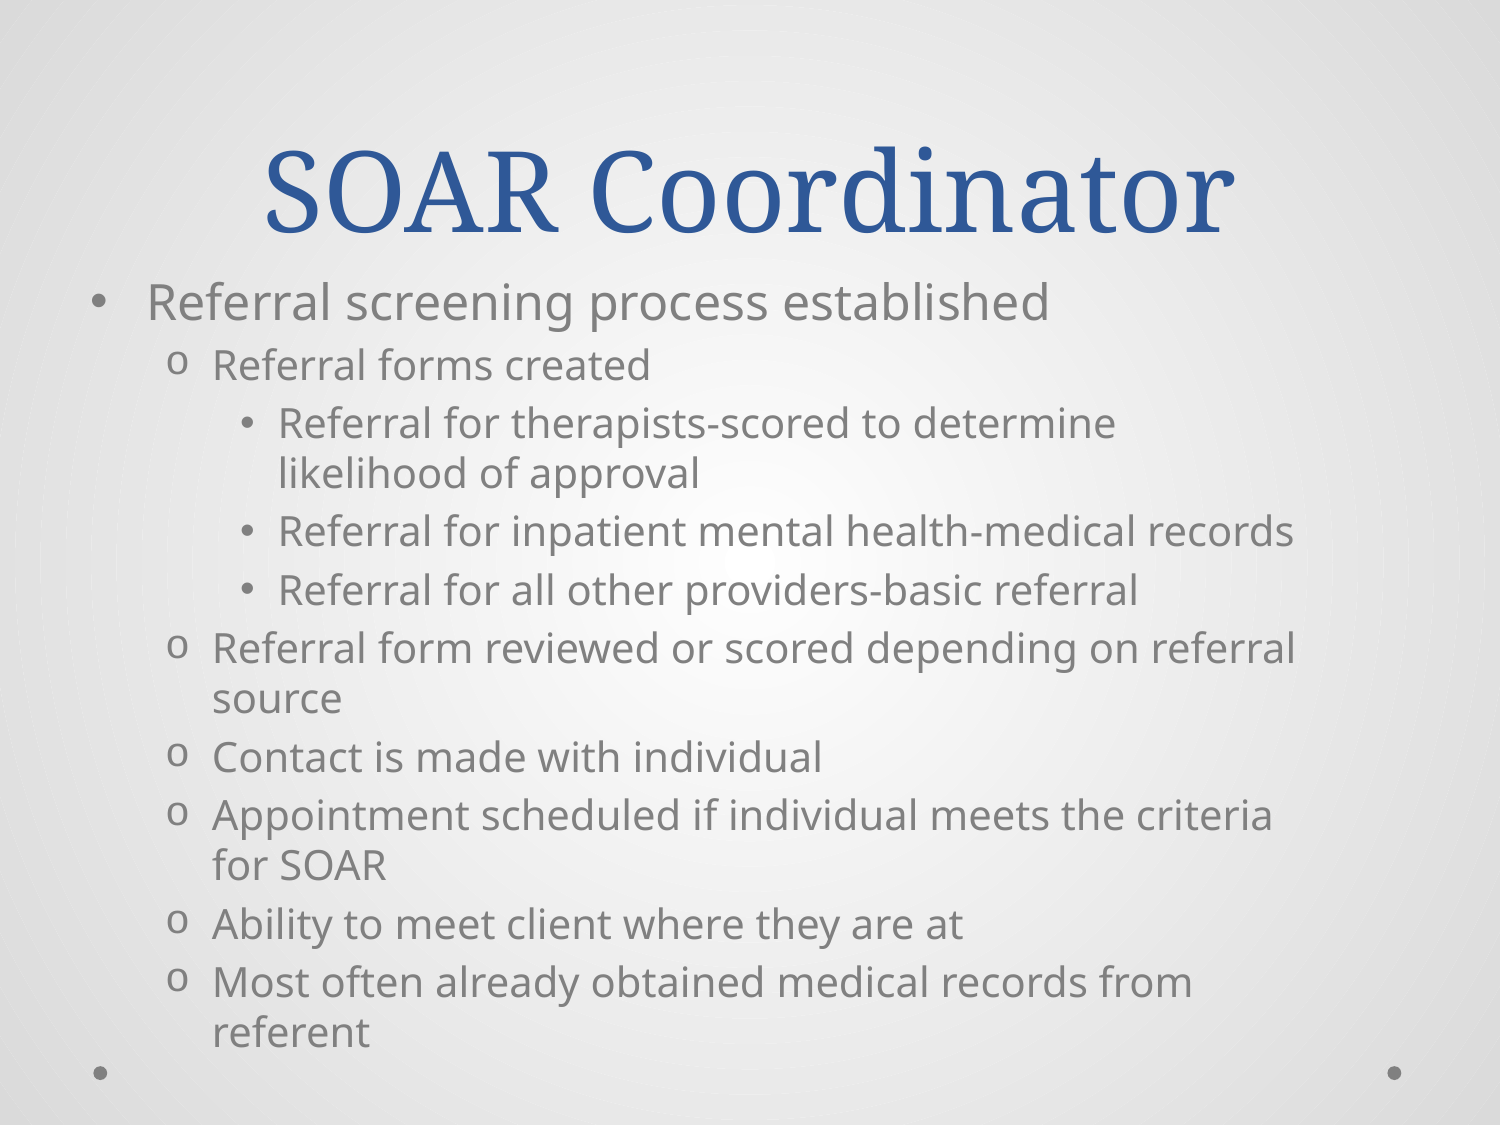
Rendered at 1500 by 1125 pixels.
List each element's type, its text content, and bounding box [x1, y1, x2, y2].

title SOAR Coordinator [75, 0, 1425, 263]
list Referral screening process established Referral forms created Referral for therapists-scored to determine likelihood of approval Referral for inpatient mental health-medical records Referral for all other providers-basic referral Referral form reviewed or scored depending on referral source Contact is made with individual Appointment scheduled if individual meets the criteria for SOAR Ability to meet client where they are at Most often already obtained medical records from referent [75, 262, 1325, 1100]
